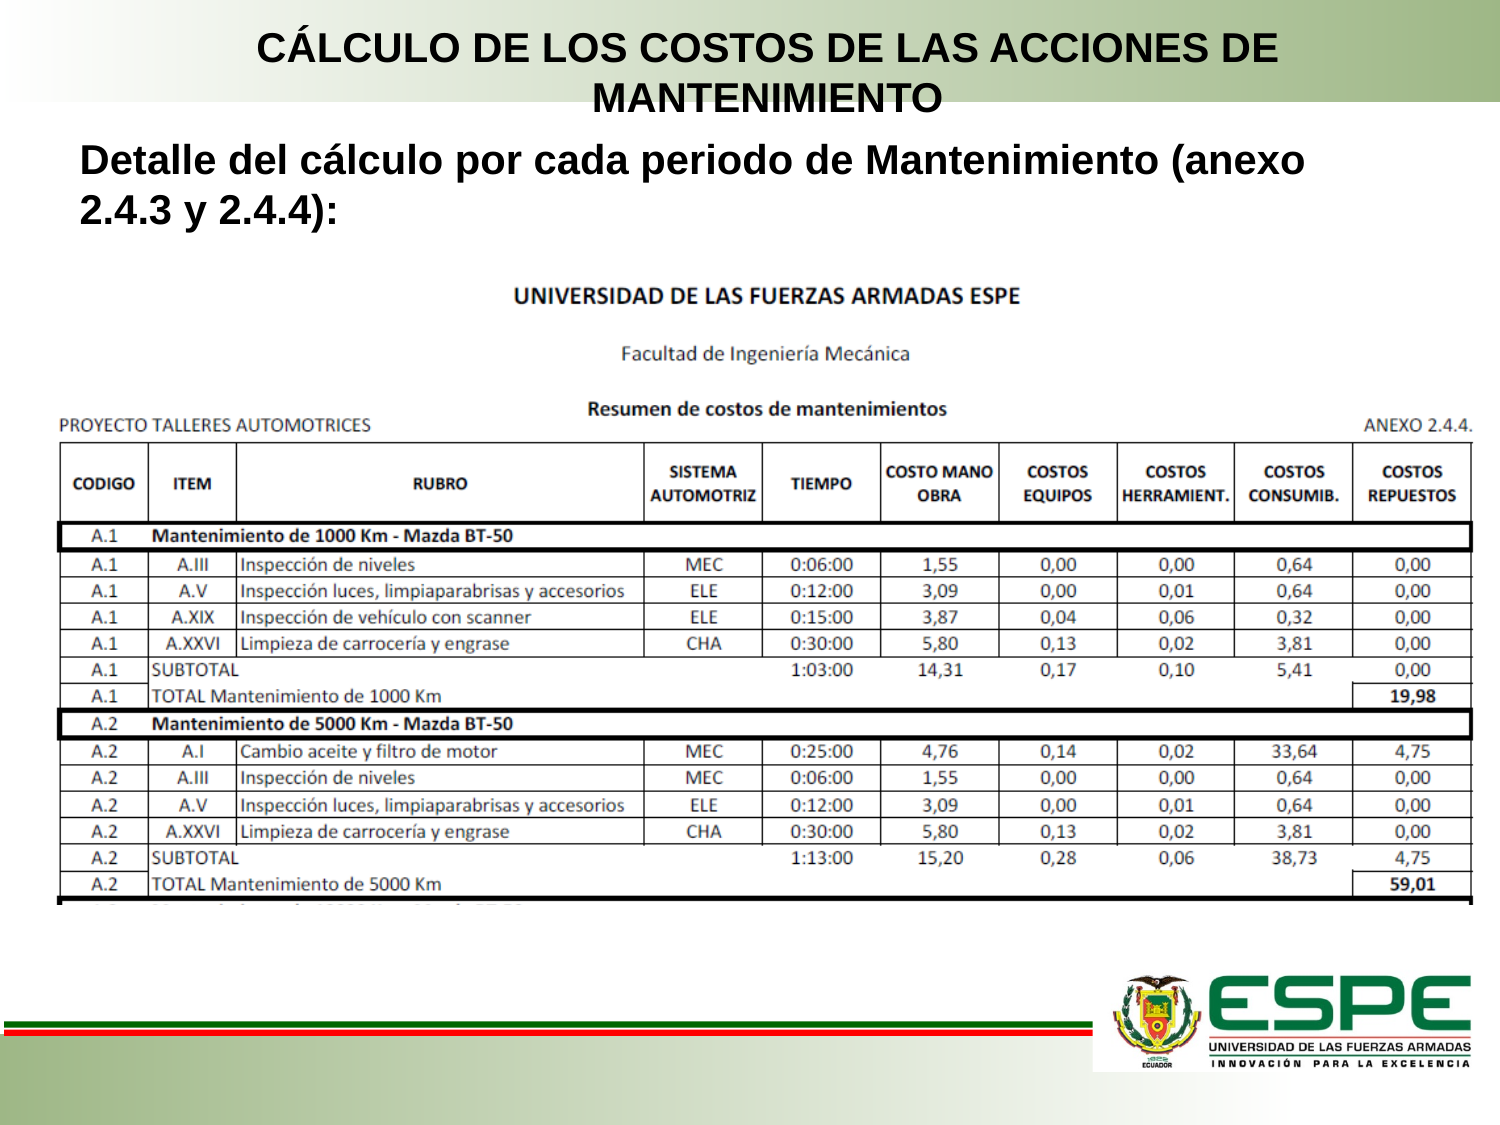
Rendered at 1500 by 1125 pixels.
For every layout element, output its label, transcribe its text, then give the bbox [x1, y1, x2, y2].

text_box Detalle del cálculo por cada periodo de Mantenimiento (anexo 2.4.3 y 2.4.4): [64, 125, 1412, 241]
text_box CÁLCULO DE LOS COSTOS DE LAS ACCIONES DE MANTENIMIENTO [76, 13, 1459, 120]
picture [10, 243, 1495, 906]
picture [1092, 968, 1495, 1072]
